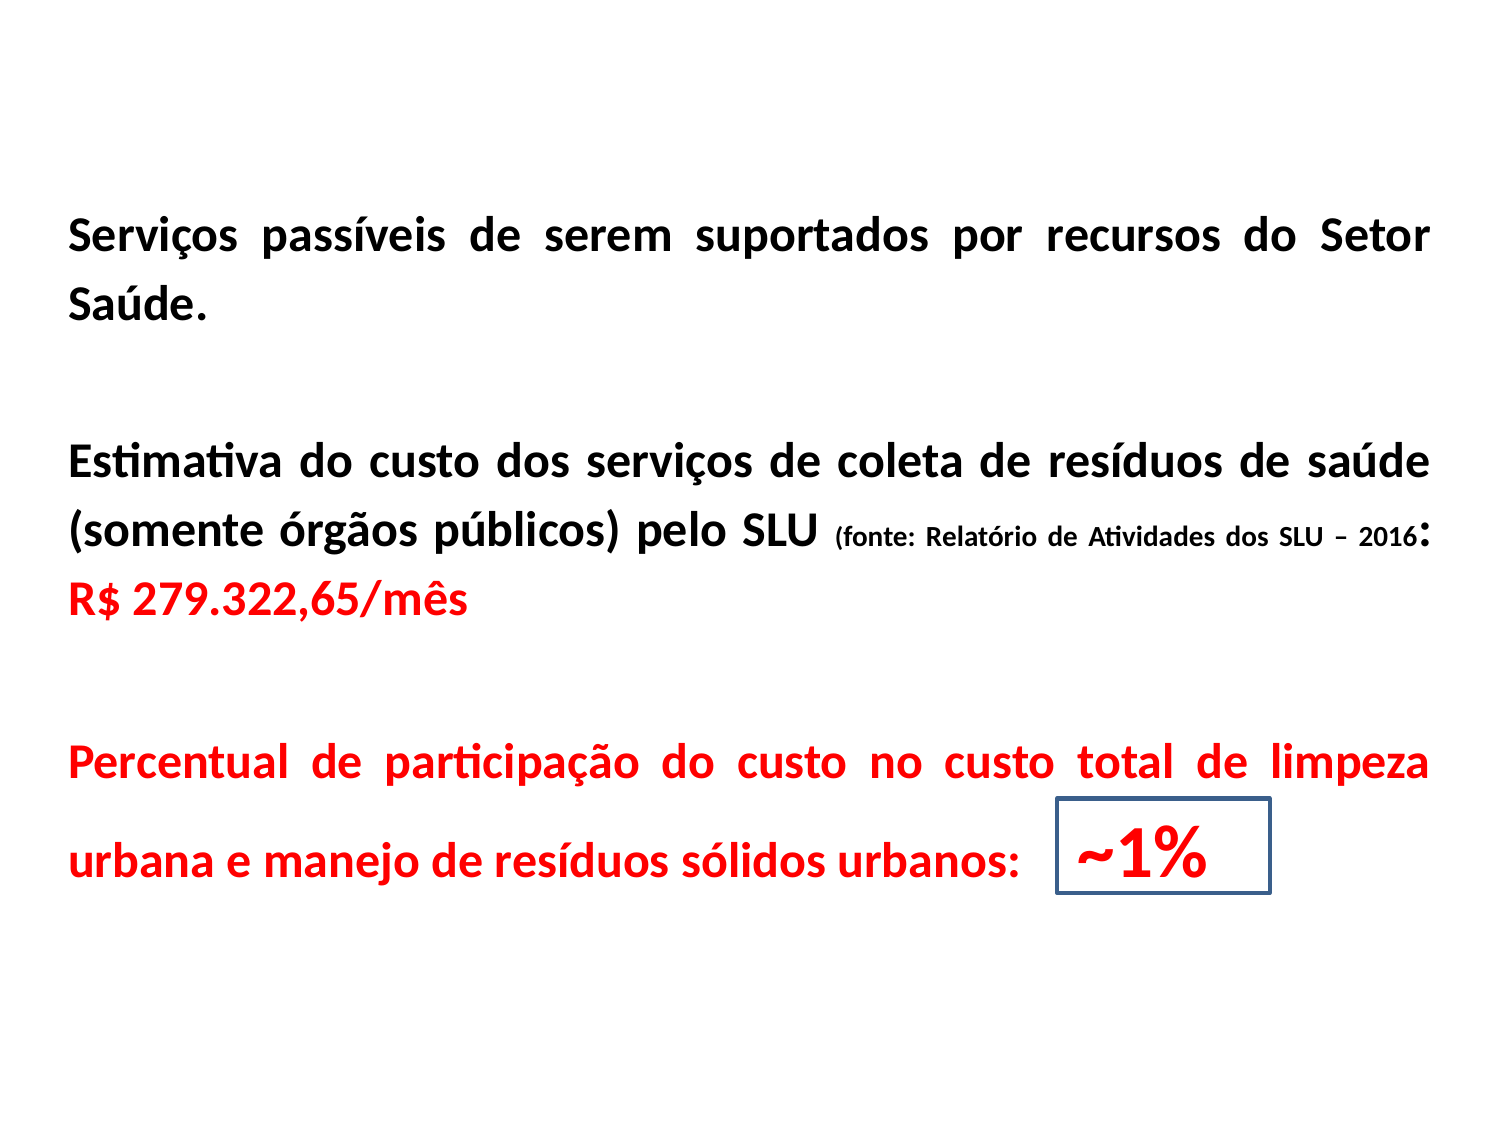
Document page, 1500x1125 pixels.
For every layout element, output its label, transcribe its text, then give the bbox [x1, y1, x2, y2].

subtitle Serviços passíveis de serem suportados por recursos do Setor Saúde. Estimativa do custo dos serviços de coleta de resíduos de saúde (somente órgãos públicos) pelo SLU (fonte: Relatório de Atividades dos SLU – 2016: R$ 279.322,65/mês Percentual de participação do custo no custo total de limpeza urbana e manejo de resíduos sólidos urbanos: ~1% [53, 184, 1447, 1083]
text_box [1055, 796, 1272, 895]
